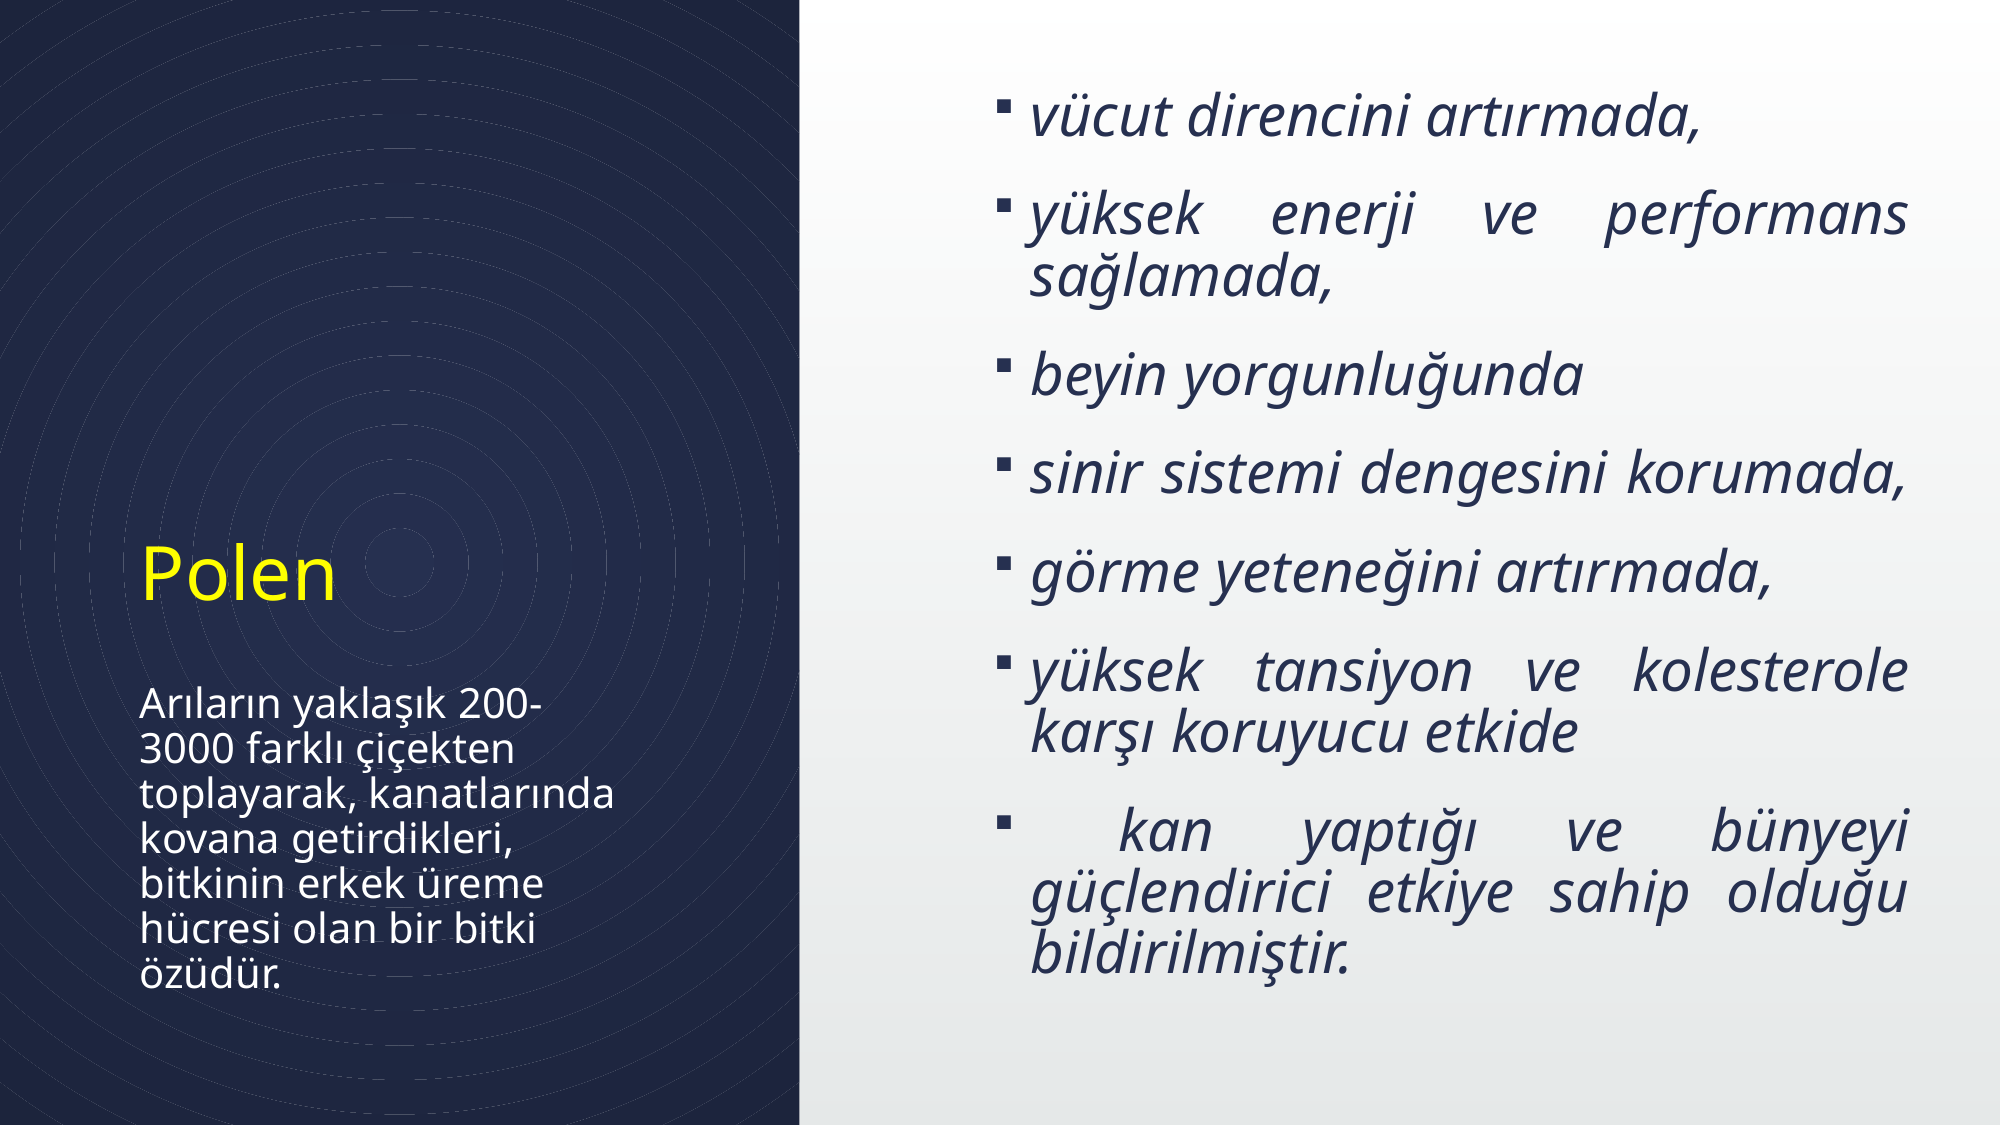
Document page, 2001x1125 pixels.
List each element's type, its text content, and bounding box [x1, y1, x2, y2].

list vücut direncini artırmada, yüksek enerji ve performans sağlamada, beyin yorgunluğunda sinir sistemi dengesini korumada, görme yeteneğini artırmada, yüksek tansiyon ve kolesterole karşı koruyucu etkide kan yaptığı ve bünyeyi güçlendirici etkiye sahip olduğu bildirilmiştir. [879, 78, 1925, 1077]
list Arıların yaklaşık 200-3000 farklı çiçekten toplayarak, kanatlarında kovana getirdikleri, bitkinin erkek üreme hücresi olan bir bitki özüdür. [124, 675, 650, 1048]
title Polen [124, 387, 650, 675]
